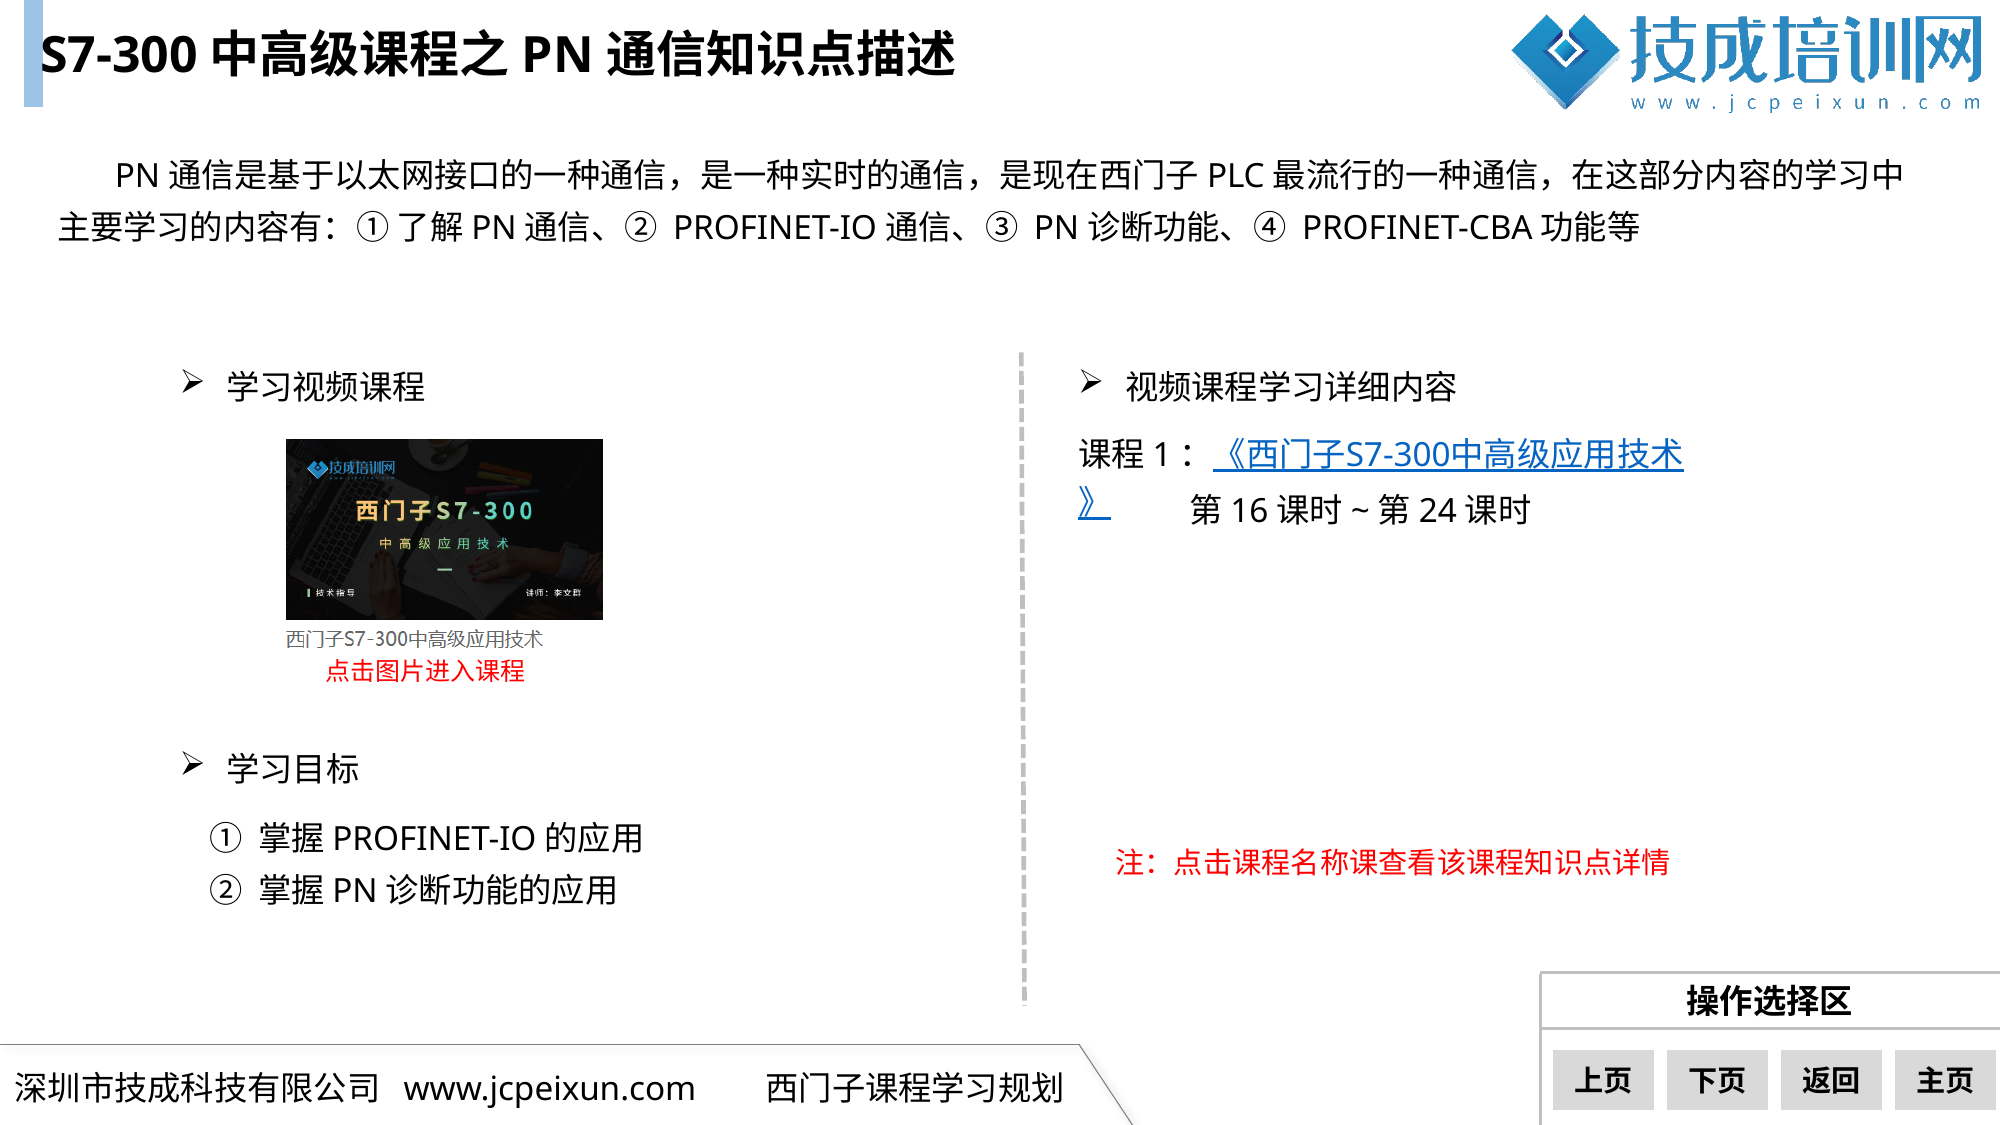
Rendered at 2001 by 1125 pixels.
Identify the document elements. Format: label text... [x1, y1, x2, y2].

text_box 下页 [1666, 1049, 1769, 1111]
text_box 学习目标 [164, 740, 442, 795]
text_box 上页 [1552, 1049, 1656, 1111]
text_box 学习视频课程 [164, 358, 442, 414]
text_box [278, 434, 606, 694]
text_box 课程1：《西门子S7-300中高级应用技术》 [1063, 426, 1705, 537]
text_box 主页 [1894, 1049, 1997, 1111]
text_box [24, 0, 43, 107]
text_box 第16课时~第24课时 [1174, 481, 1547, 537]
text_box S7-300中高级课程之PN通信知识点描述 [25, 14, 971, 90]
text_box 视频课程学习详细内容 [1063, 358, 1497, 414]
text_box 返回 [1780, 1049, 1883, 1111]
text_box PN通信是基于以太网接口的一种通信，是一种实时的通信，是现在西门子PLC最流行的一种通信，在这部分内容的学习中主要学习的内容有：① 了解PN通信、② PROFINET-IO通信、③ PN诊断功能、④ PROFINET-CBA功能等 [42, 135, 1947, 254]
text_box ① 掌握PROFINET-IO的应用 ② 掌握PN诊断功能的应用 [151, 798, 731, 917]
text_box 注：点击课程名称课查看该课程知识点详情 [1100, 836, 1687, 887]
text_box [1021, 352, 1025, 1006]
picture [1511, 14, 1981, 113]
